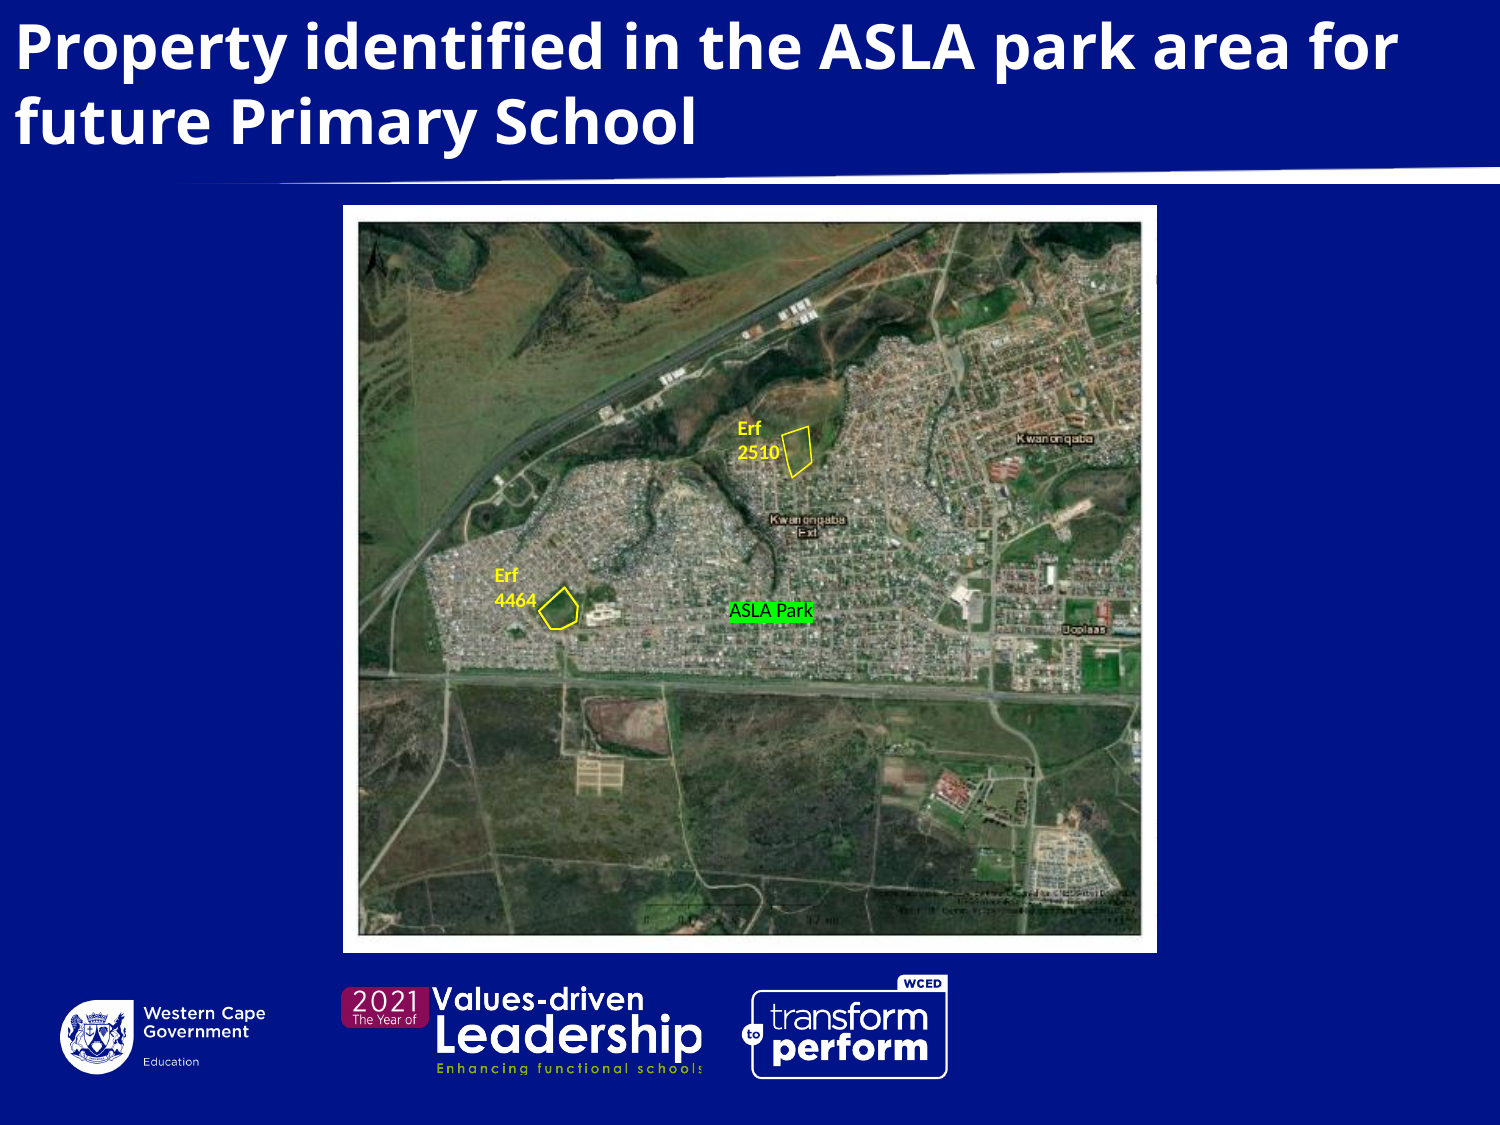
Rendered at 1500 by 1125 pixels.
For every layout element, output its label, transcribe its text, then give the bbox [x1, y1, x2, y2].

title Property identified in the ASLA park area for future Primary School [0, 0, 1500, 124]
picture [0, 124, 1500, 1125]
